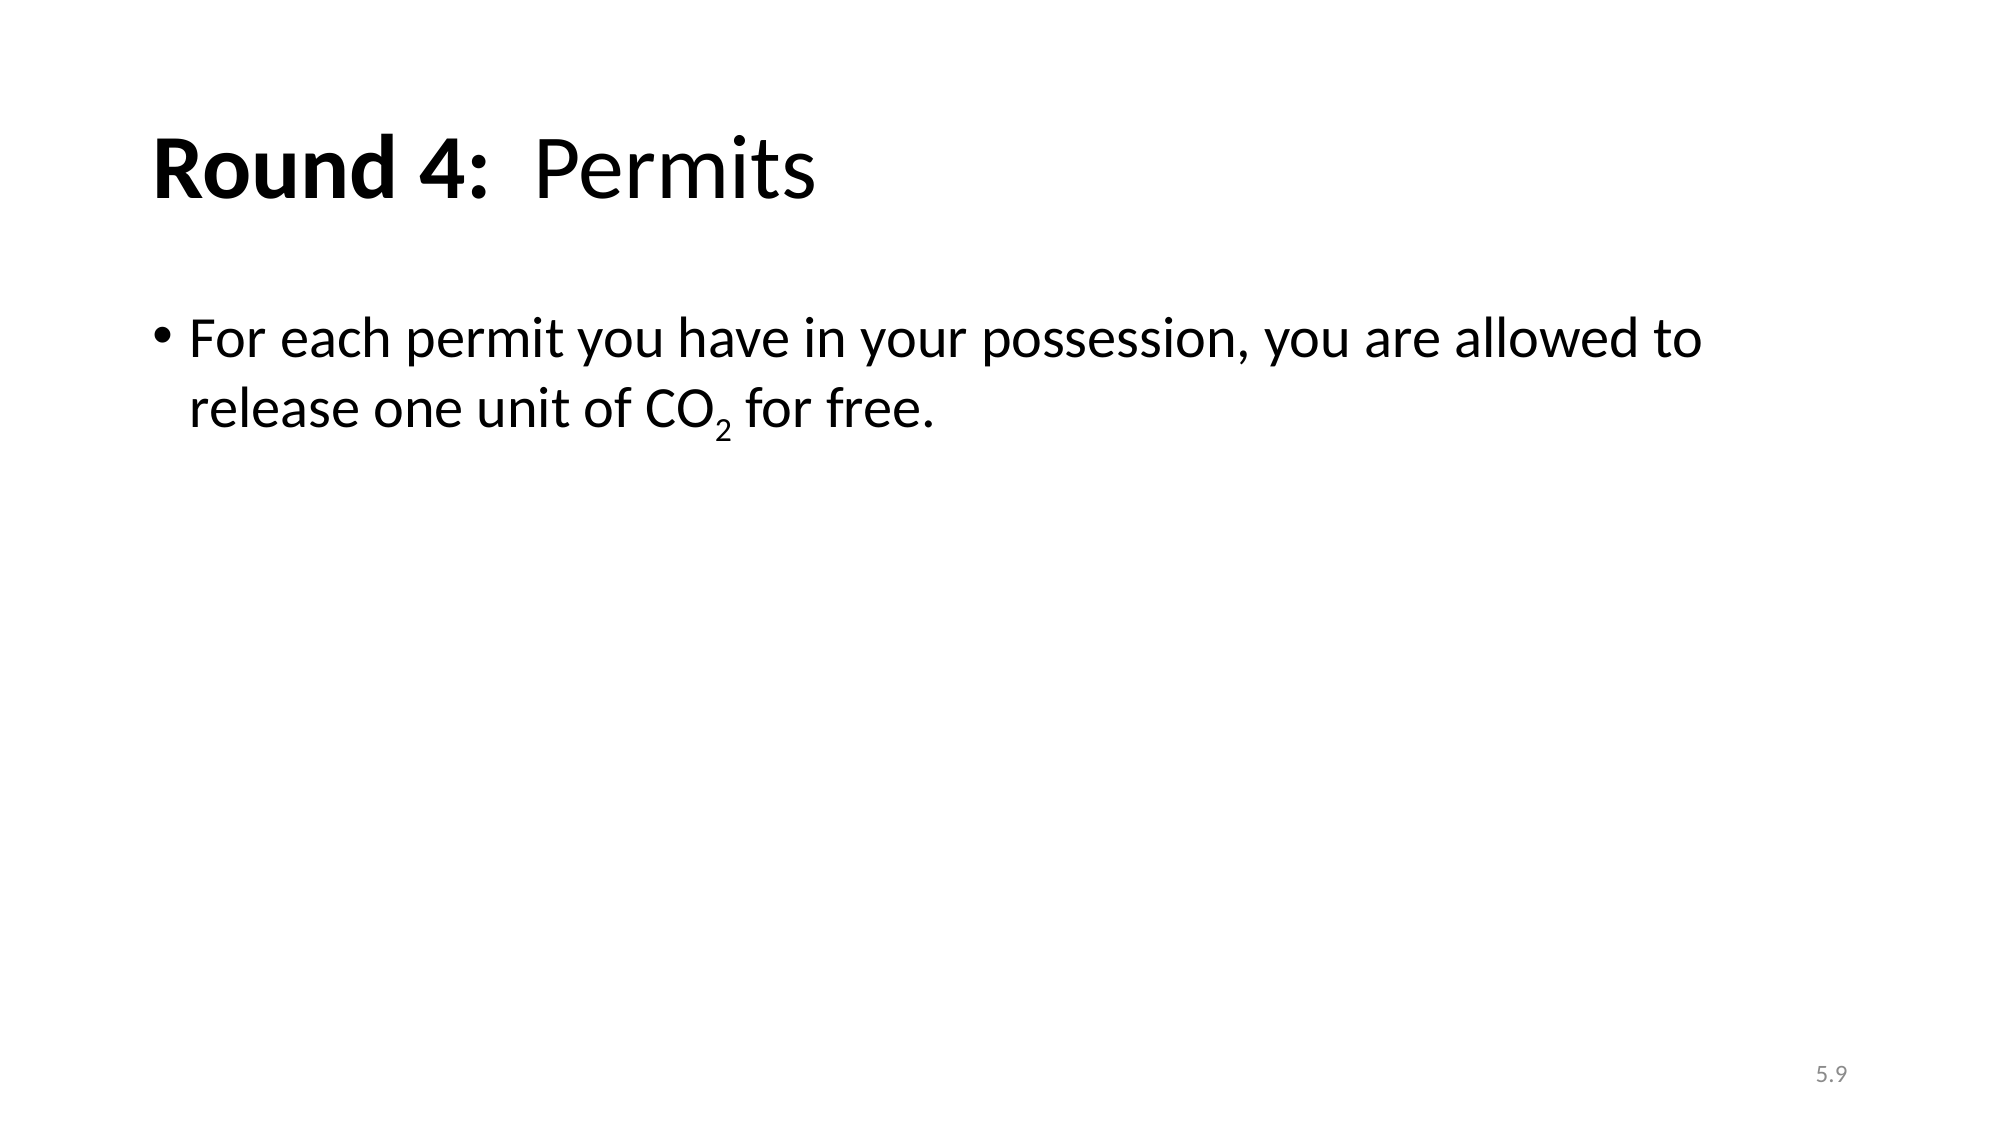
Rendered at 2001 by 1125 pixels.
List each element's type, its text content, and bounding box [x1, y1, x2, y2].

list For each permit you have in your possession, you are allowed to release one unit of CO2 for free. [137, 299, 1863, 821]
title Round 4: Permits [137, 59, 1863, 278]
slide_number 5.9 [1412, 1042, 1863, 1103]
